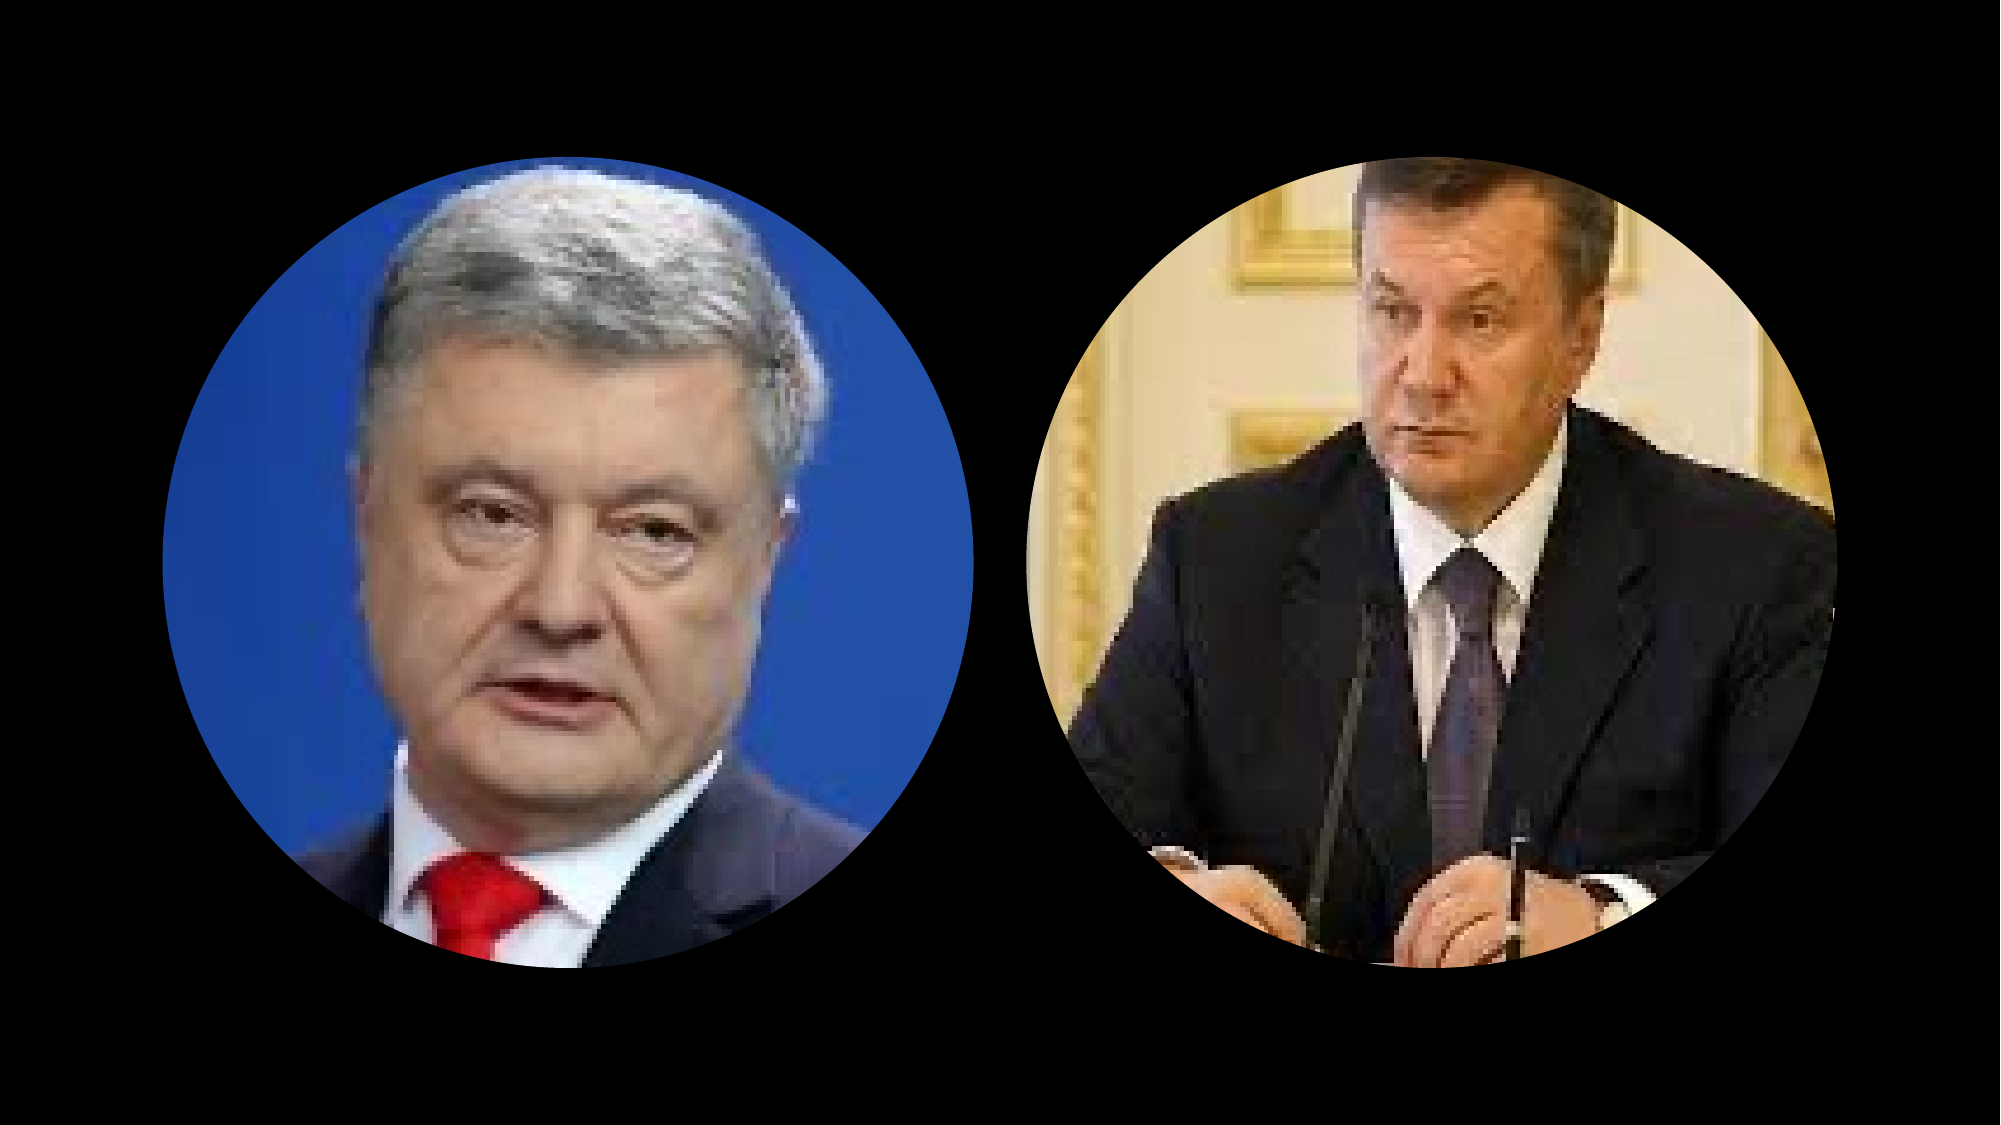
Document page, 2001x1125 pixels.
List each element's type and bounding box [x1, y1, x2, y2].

picture [162, 156, 974, 968]
picture [1026, 156, 1838, 968]
